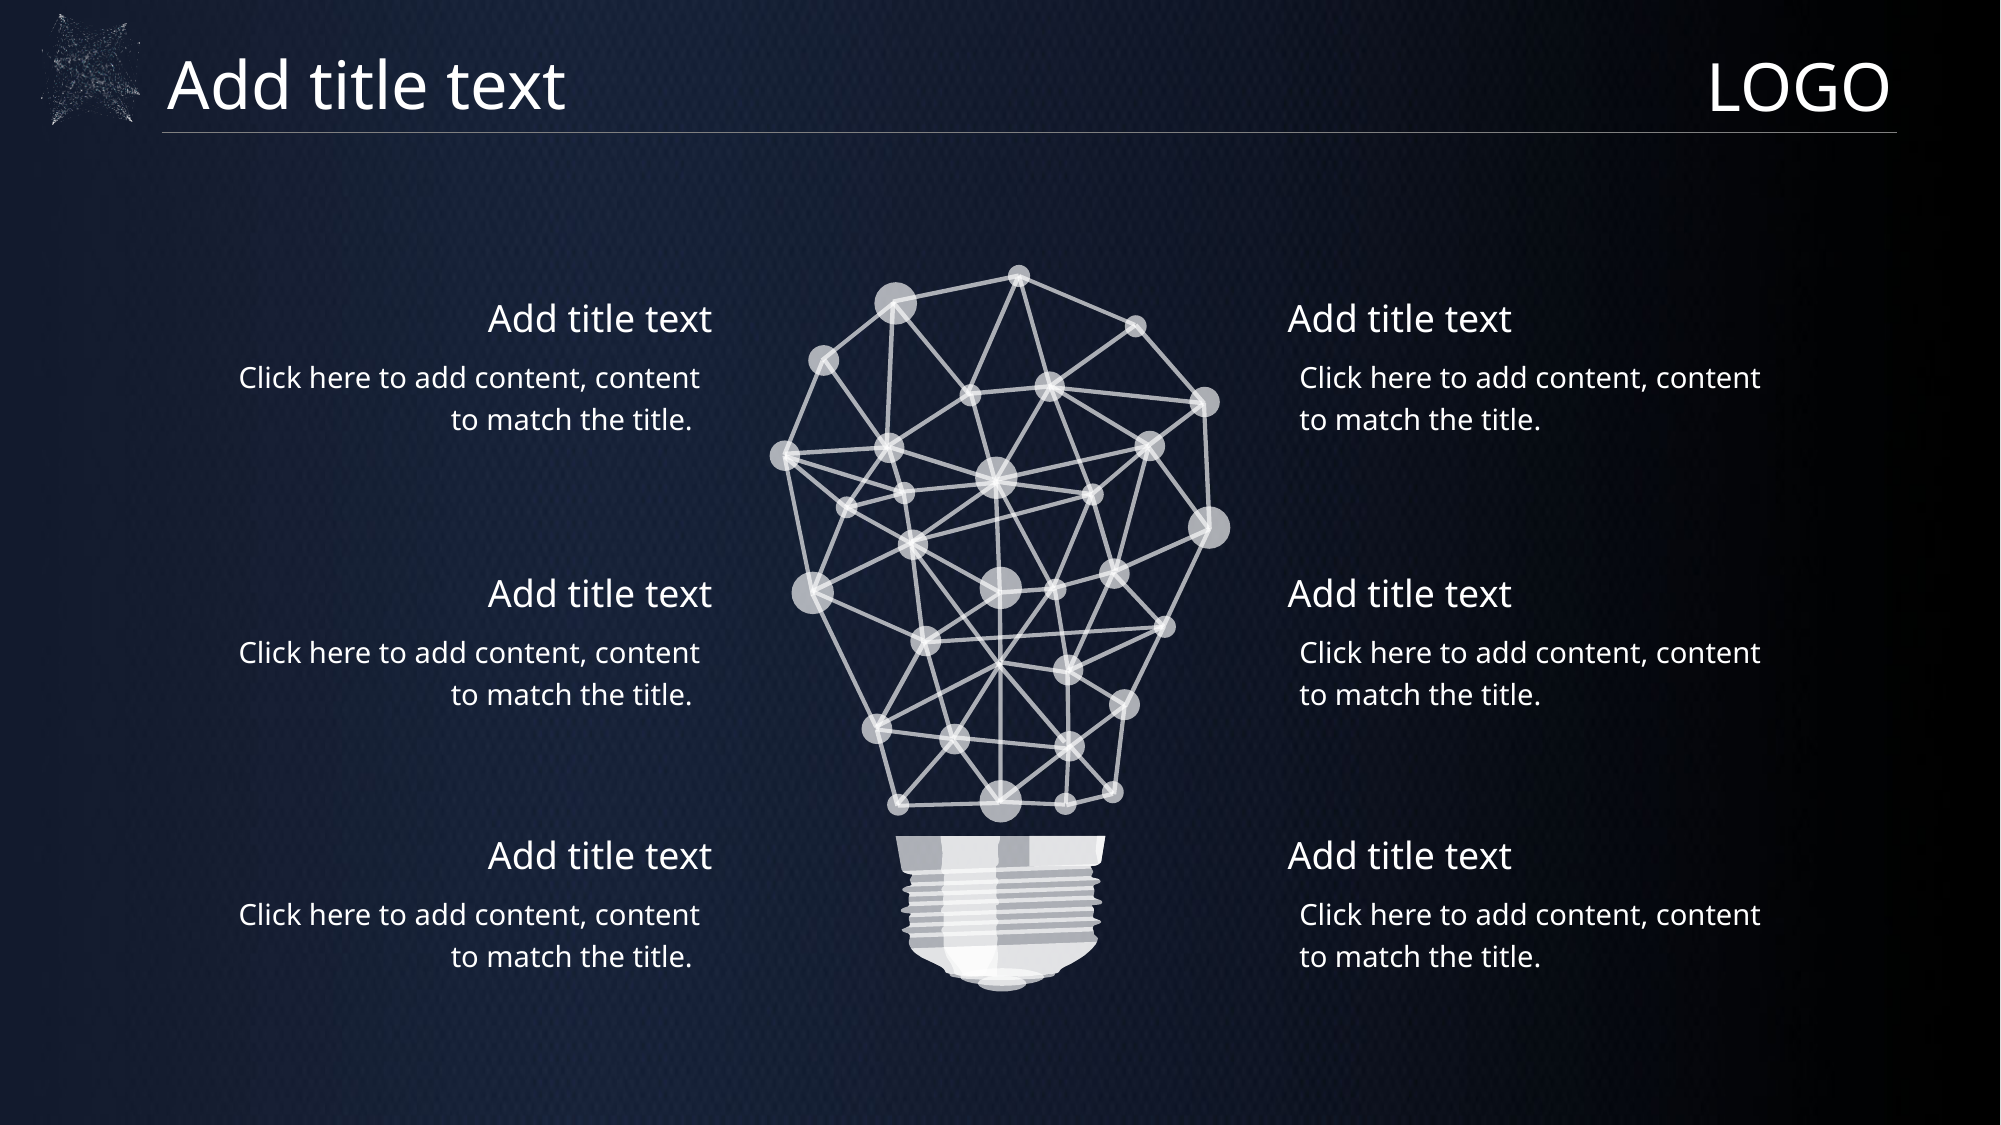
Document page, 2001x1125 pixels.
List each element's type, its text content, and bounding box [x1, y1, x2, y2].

picture [0, 0, 2001, 1125]
text_box LOGO [1691, 36, 1908, 132]
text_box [1284, 824, 1791, 981]
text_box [209, 562, 716, 718]
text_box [1284, 287, 1791, 444]
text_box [769, 264, 1231, 823]
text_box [209, 824, 716, 981]
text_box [209, 287, 716, 444]
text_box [895, 835, 1106, 992]
text_box Add title text [142, 26, 663, 138]
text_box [1284, 562, 1791, 718]
